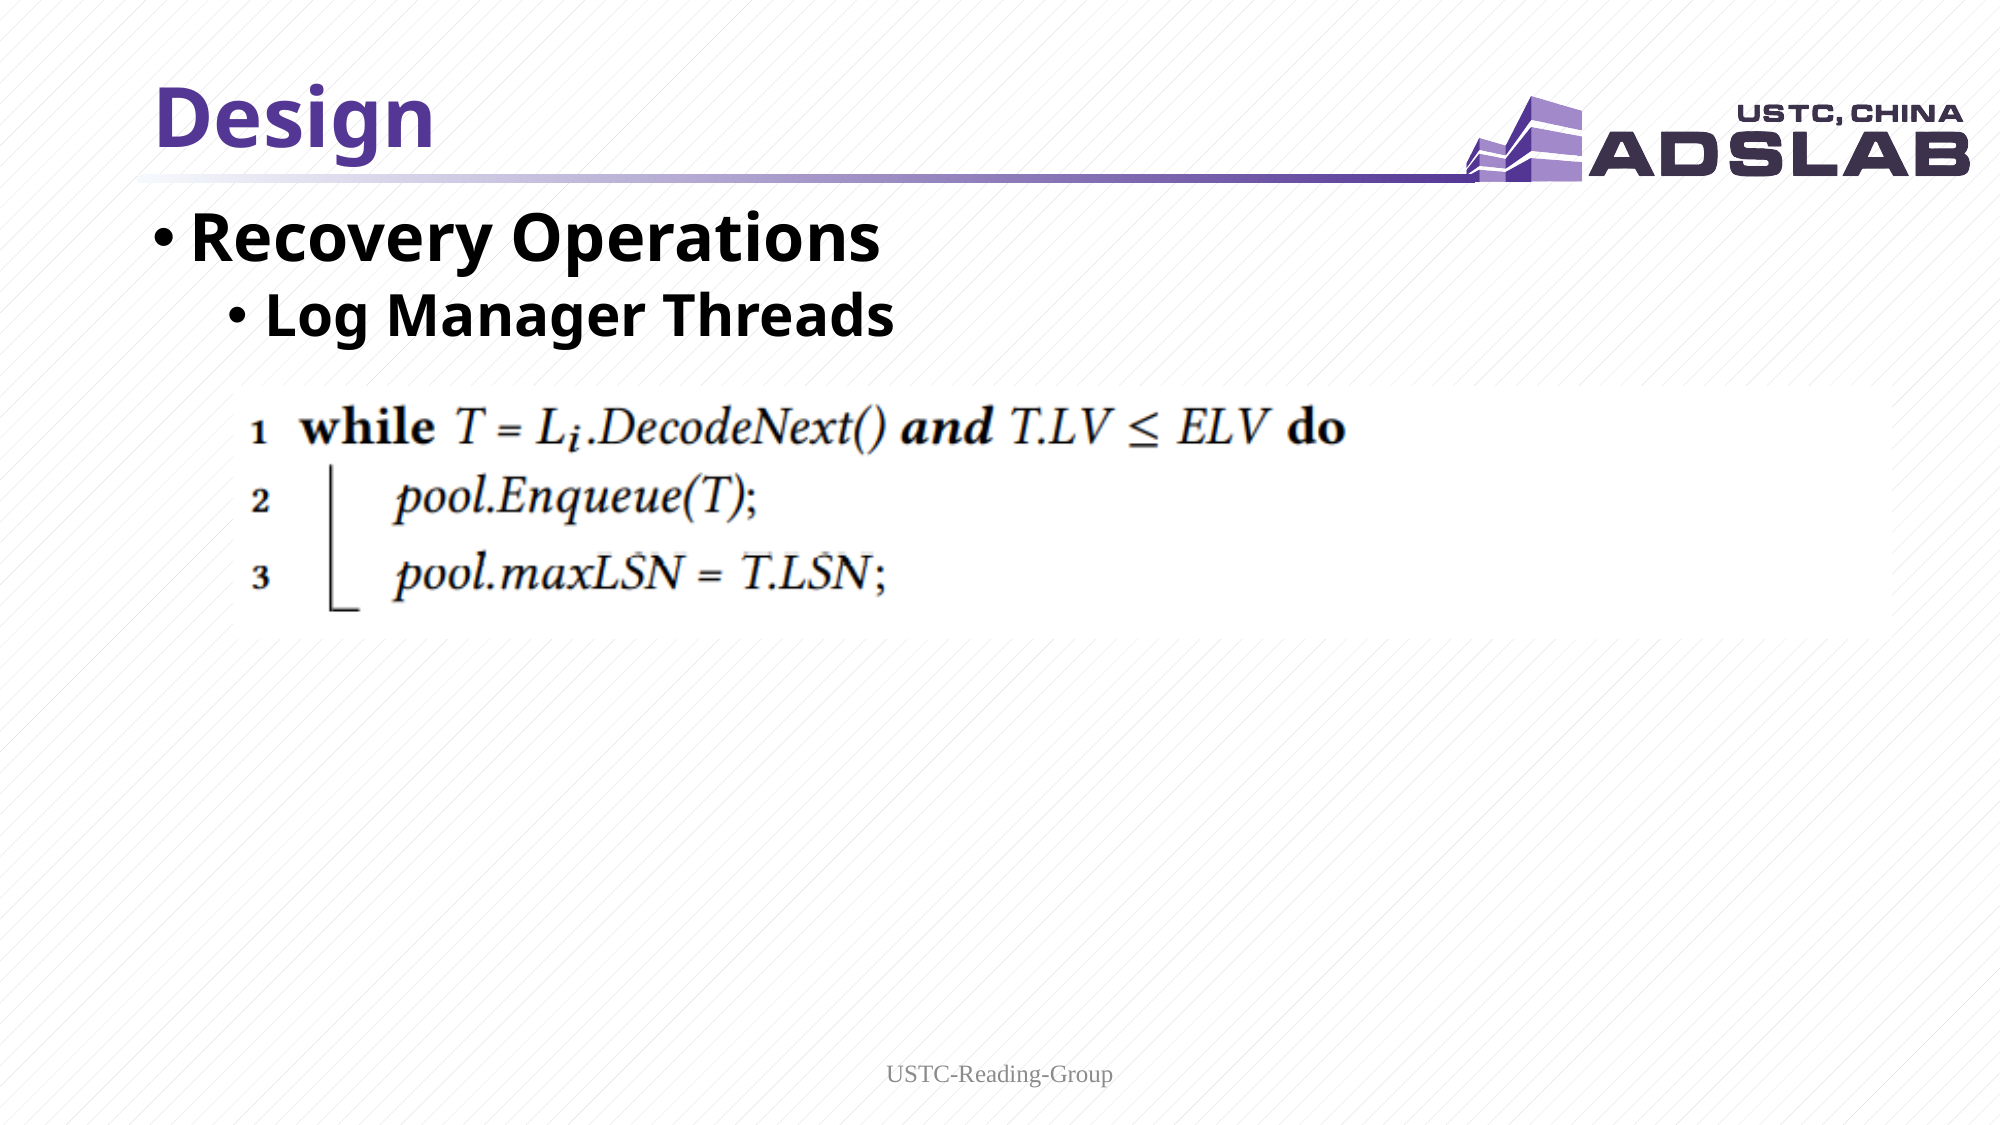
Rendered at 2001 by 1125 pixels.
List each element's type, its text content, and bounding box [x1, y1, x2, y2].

footer USTC-Reading-Group [662, 1042, 1338, 1103]
picture [233, 386, 1892, 639]
list Recovery Operations Log Manager Threads [137, 196, 1863, 1011]
title Design [137, 63, 1863, 177]
picture [1470, 93, 1976, 183]
